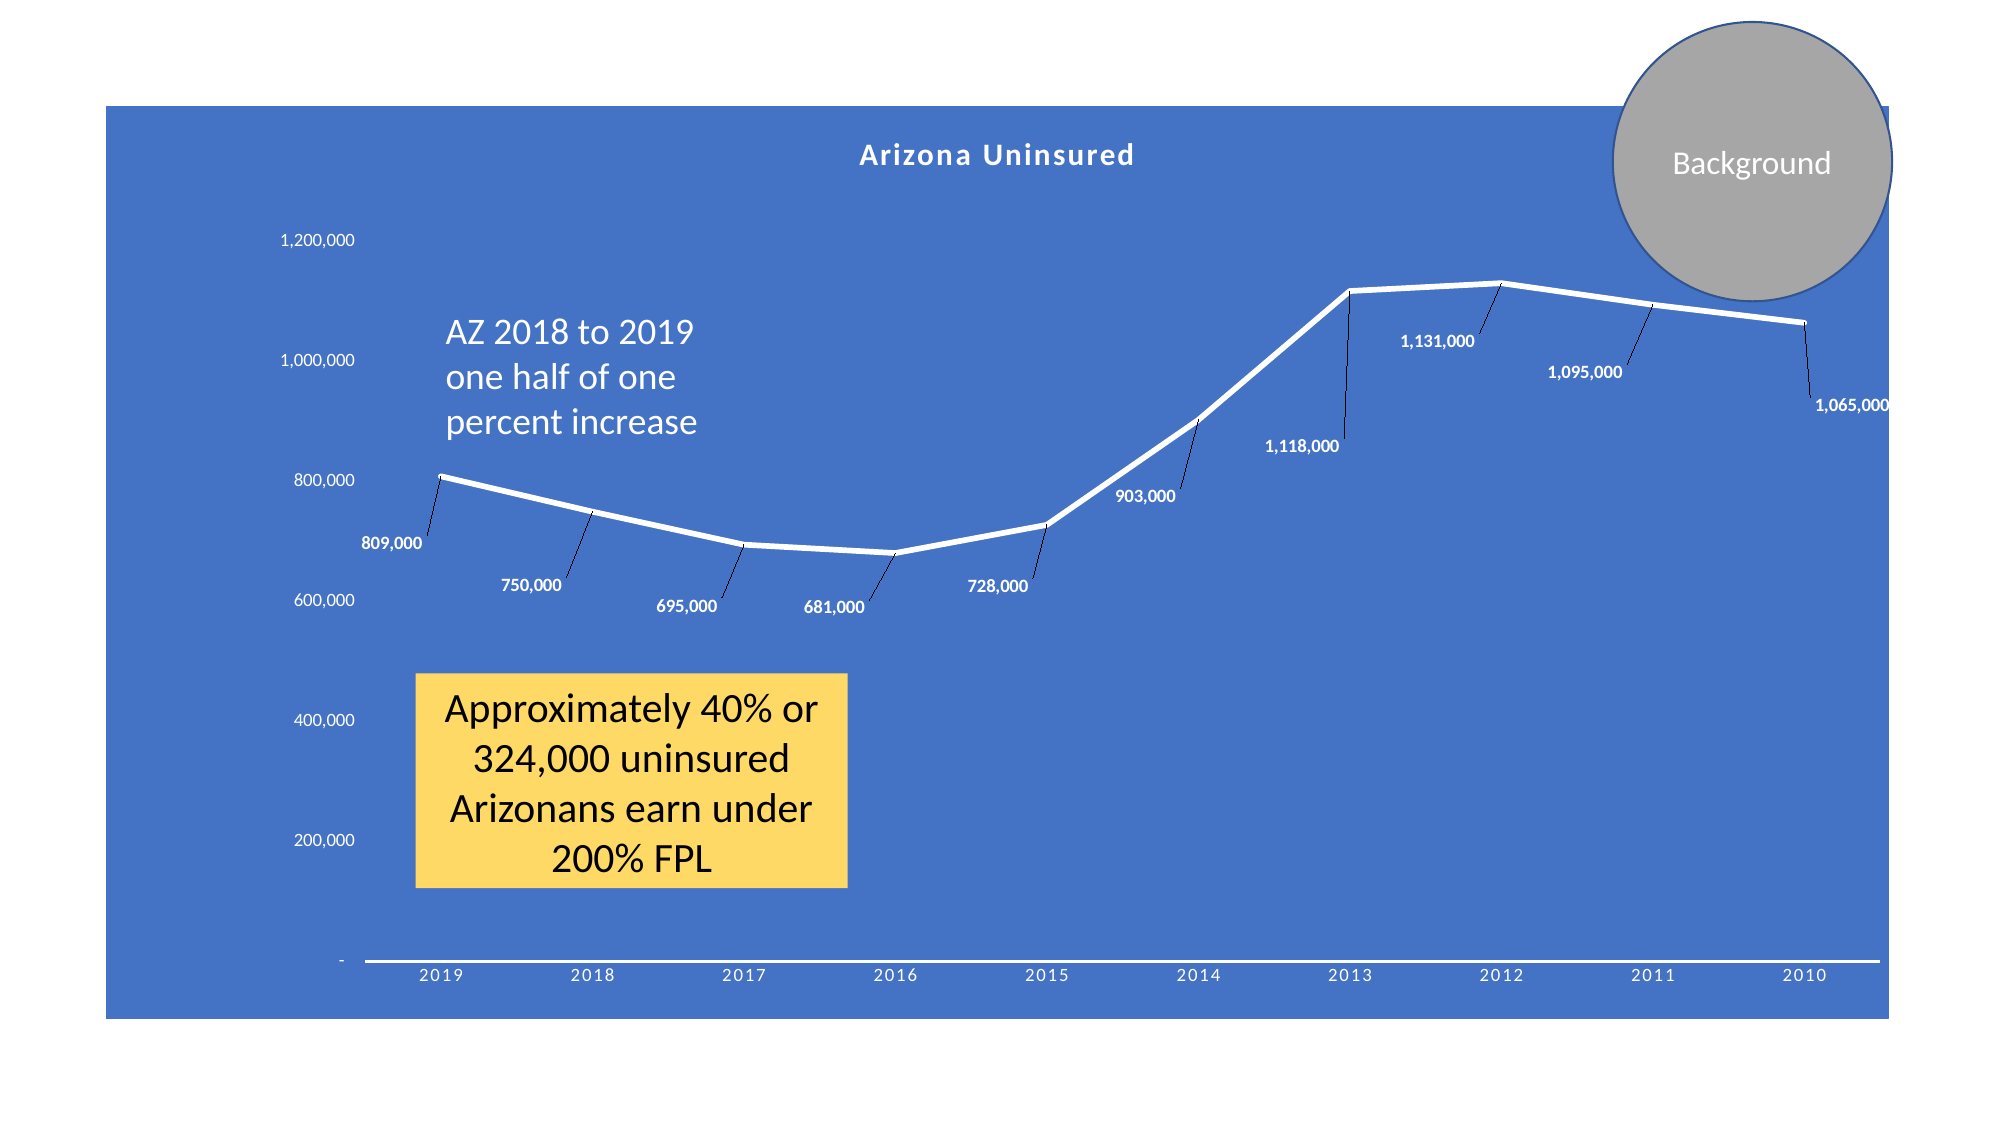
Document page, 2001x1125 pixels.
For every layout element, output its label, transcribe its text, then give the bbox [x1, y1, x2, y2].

chart [105, 105, 1895, 1020]
text_box Background [1623, 20, 1882, 105]
